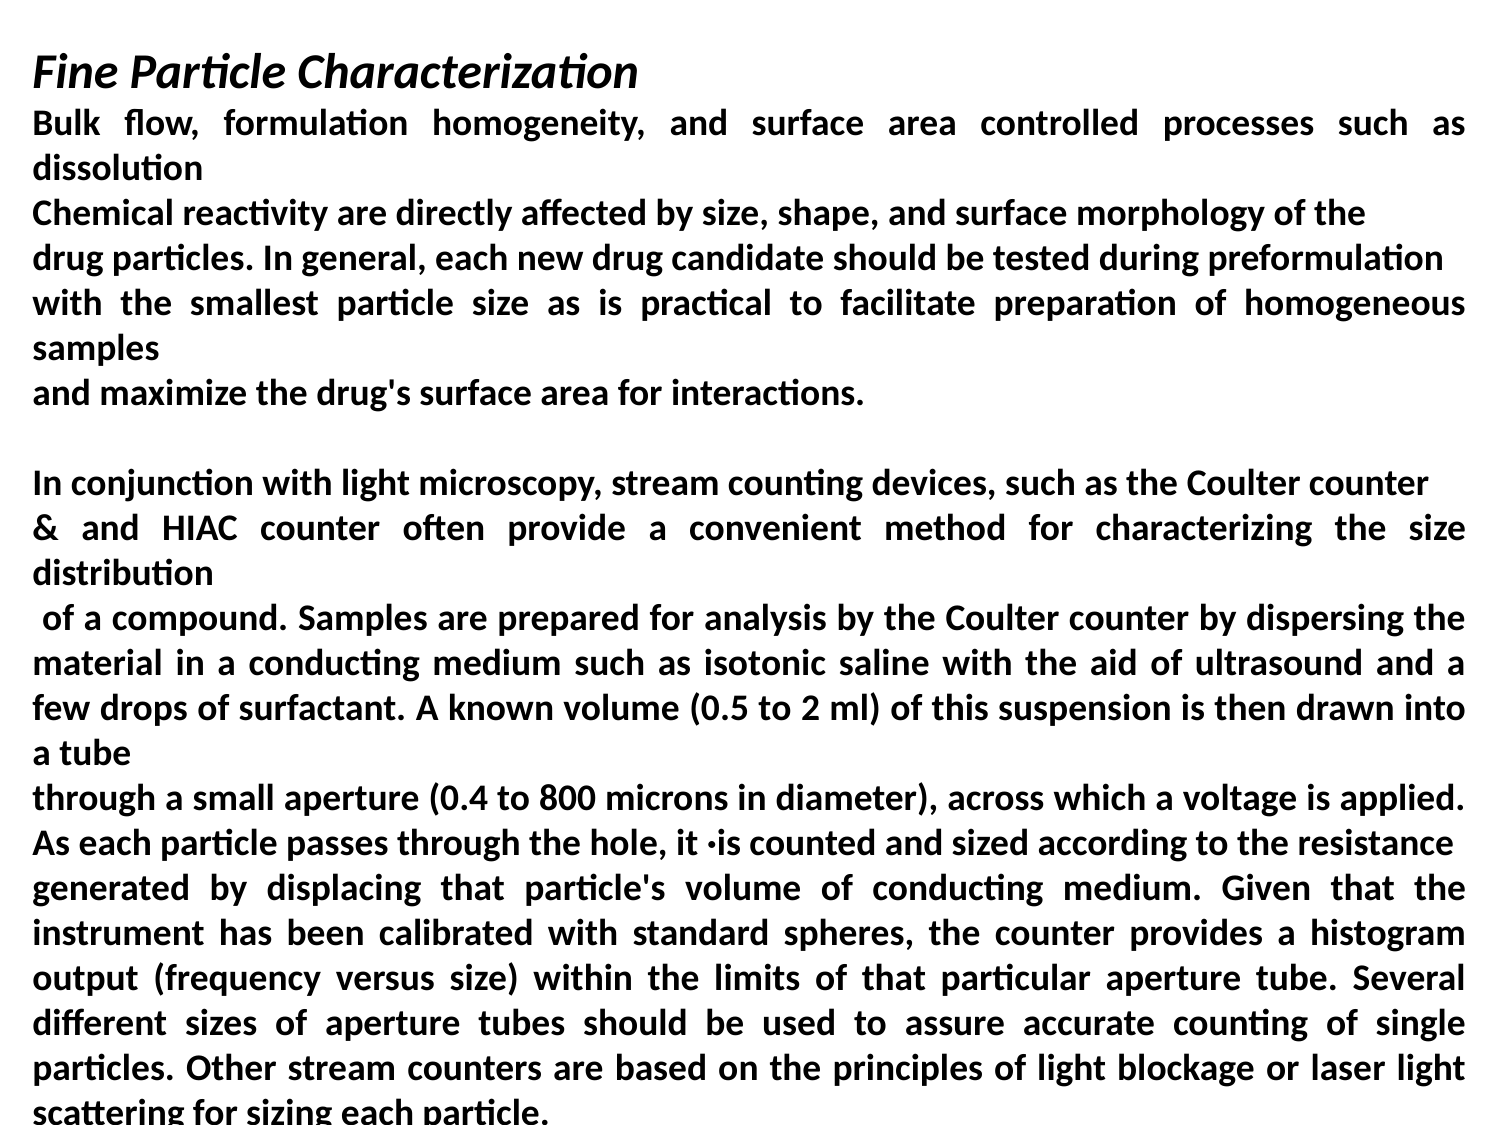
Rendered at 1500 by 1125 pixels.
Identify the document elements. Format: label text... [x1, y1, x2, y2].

text_box Fine Particle Characterization Bulk flow, formulation homogeneity, and surface area controlled processes such as dissolution Chemical reactivity are directly affected by size, shape, and surface morphology of the drug particles. In general, each new drug candidate should be tested during preformulation with the smallest particle size as is practical to facilitate preparation of homogeneous samples and maximize the drug's surface area for interactions. In conjunction with light microscopy, stream counting devices, such as the Coulter counter & and HIAC counter often provide a convenient method for characterizing the size distribution of a compound. Samples are prepared for analysis by the Coulter counter by dispersing the material in a conducting medium such as isotonic saline with the aid of ultrasound and a few drops of surfactant. A known volume (0.5 to 2 ml) of this suspension is then drawn into a tube through a small aperture (0.4 to 800 microns in diameter), across which a voltage is applied. As each particle passes through the hole, it ·is counted and sized according to the resistance generated by displacing that particle's volume of conducting medium. Given that the instrument has been calibrated with standard spheres, the counter provides a histogram output (frequency versus size) within the limits of that particular aperture tube. Several different sizes of aperture tubes should be used to assure accurate counting of single particles. Other stream counters are based on the principles of light blockage or laser light scattering for sizing each particle. [17, 30, 1483, 1125]
